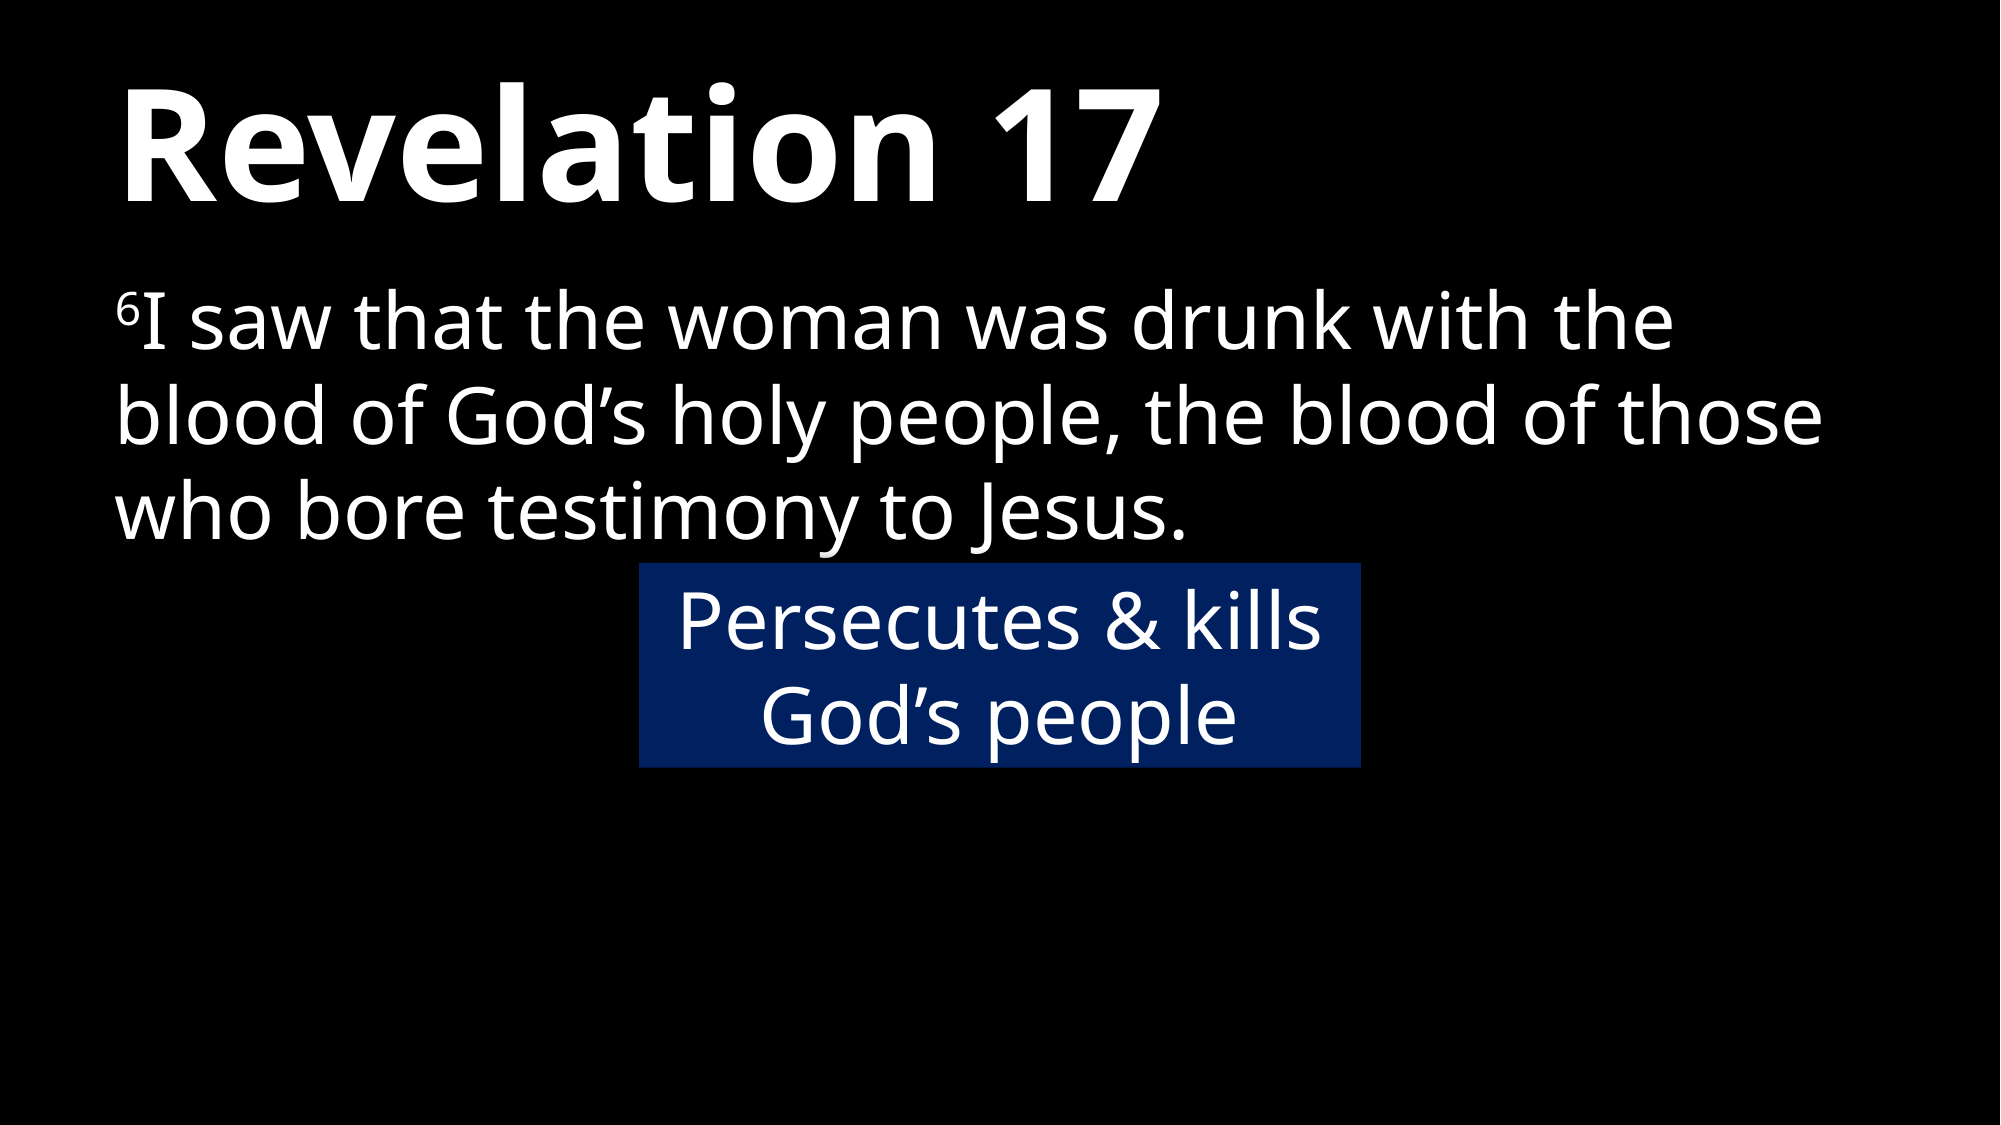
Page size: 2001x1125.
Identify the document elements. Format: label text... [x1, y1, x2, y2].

text_box Persecutes & kills God’s people [639, 562, 1361, 768]
title Revelation 17 [99, 45, 1900, 233]
list 6I saw that the woman was drunk with the blood of God’s holy people, the blood of those who bore testimony to Jesus. [99, 262, 1900, 1005]
